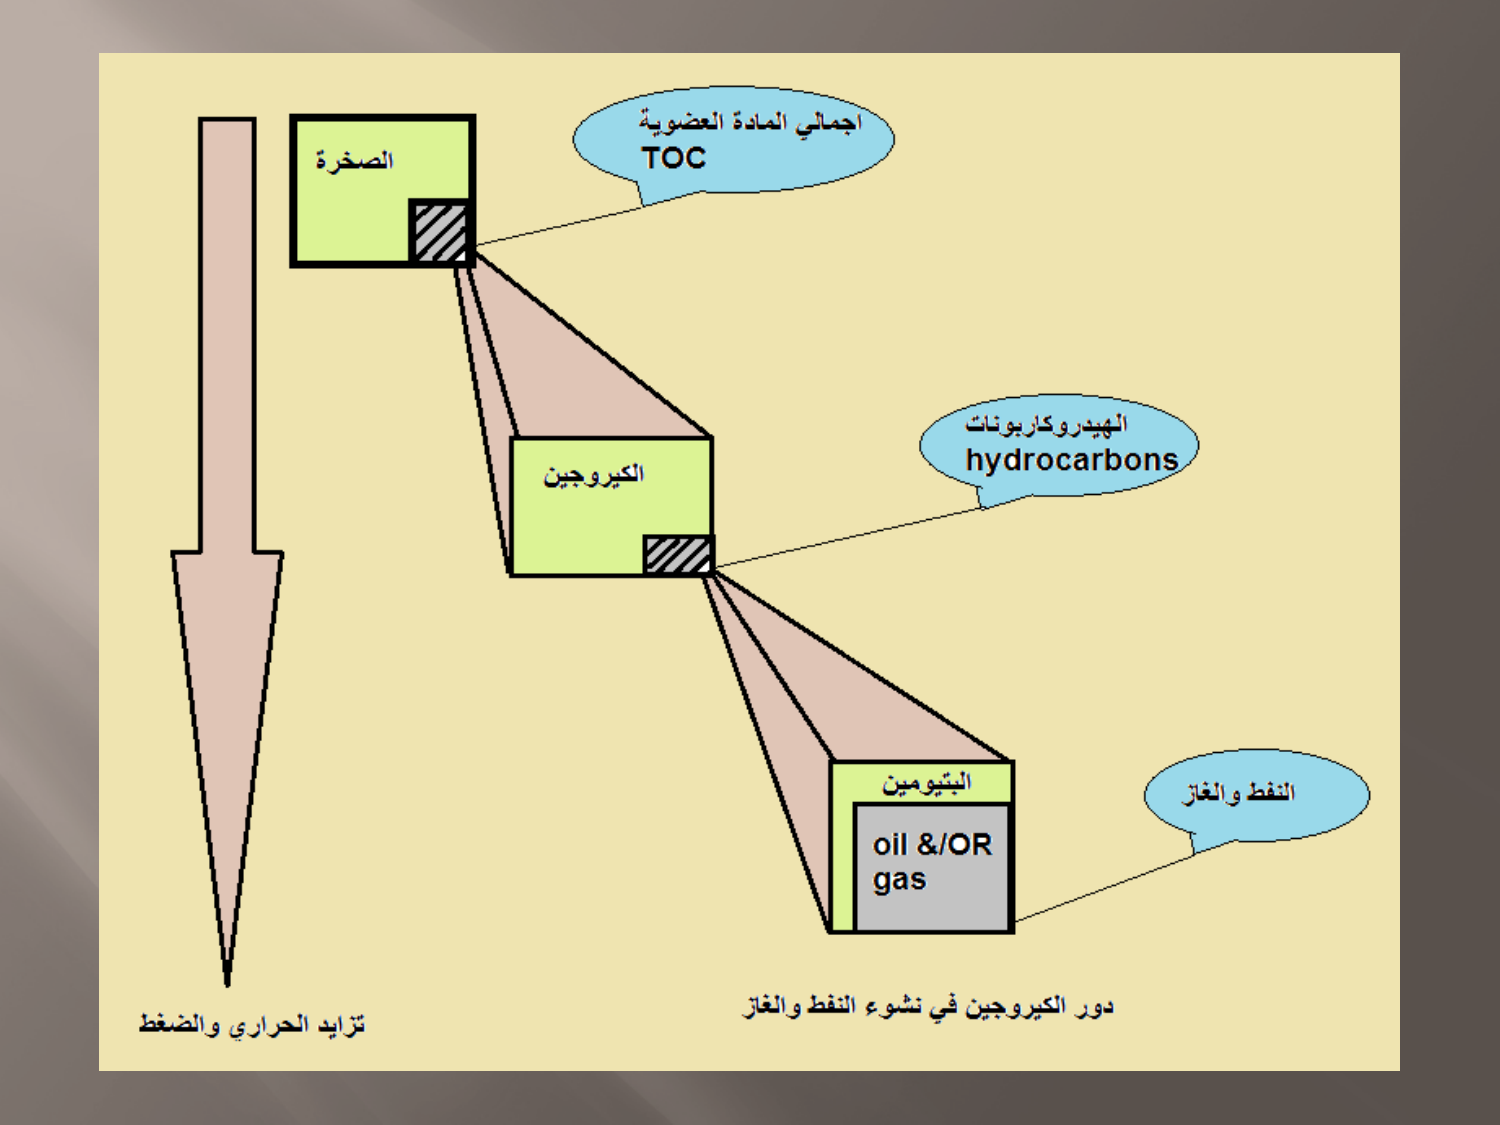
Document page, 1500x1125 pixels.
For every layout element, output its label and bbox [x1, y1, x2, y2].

picture [99, 53, 1401, 1072]
